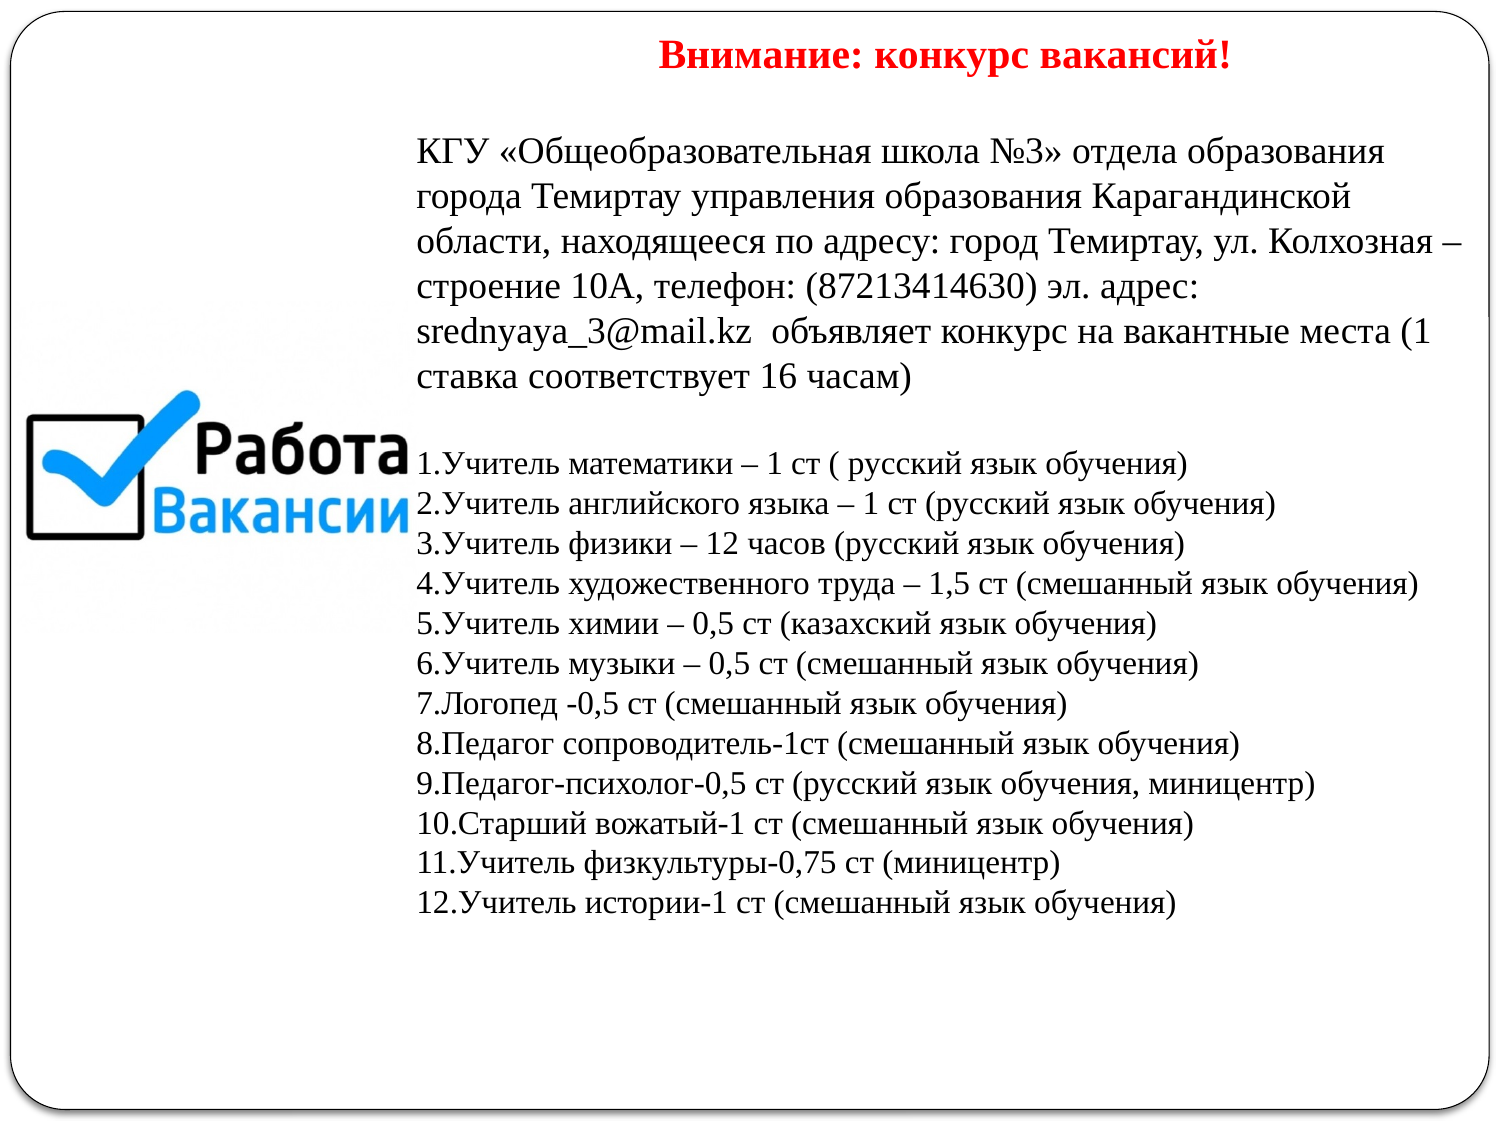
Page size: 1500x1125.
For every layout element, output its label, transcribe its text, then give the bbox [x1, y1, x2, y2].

picture [14, 301, 449, 633]
text_box Внимание: конкурс вакансий! КГУ «Общеобразовательная школа №3» отдела образования города Темиртау управления образования Карагандинской области, находящееся по адресу: город Темиртау, ул. Колхозная – строение 10А, телефон: (87213414630) эл. адрес: srednyaya_3@mail.kz объявляет конкурс на вакантные места (1 ставка соответствует 16 часам) 1.Учитель математики – 1 ст ( русский язык обучения) 2.Учитель английского языка – 1 ст (русский язык обучения) 3.Учитель физики – 12 часов (русский язык обучения) 4.Учитель художественного труда – 1,5 ст (смешанный язык обучения) 5.Учитель химии – 0,5 ст (казахский язык обучения) 6.Учитель музыки – 0,5 ст (смешанный язык обучения) 7.Логопед -0,5 ст (смешанный язык обучения) 8.Педагог сопроводитель-1ст (смешанный язык обучения) 9.Педагог-психолог-0,5 ст (русский язык обучения, миницентр) 10.Старший вожатый-1 ст (смешанный язык обучения) 11.Учитель физкультуры-0,75 ст (миницентр) 12.Учитель истории-1 ст (смешанный язык обучения) [401, 19, 1500, 1008]
